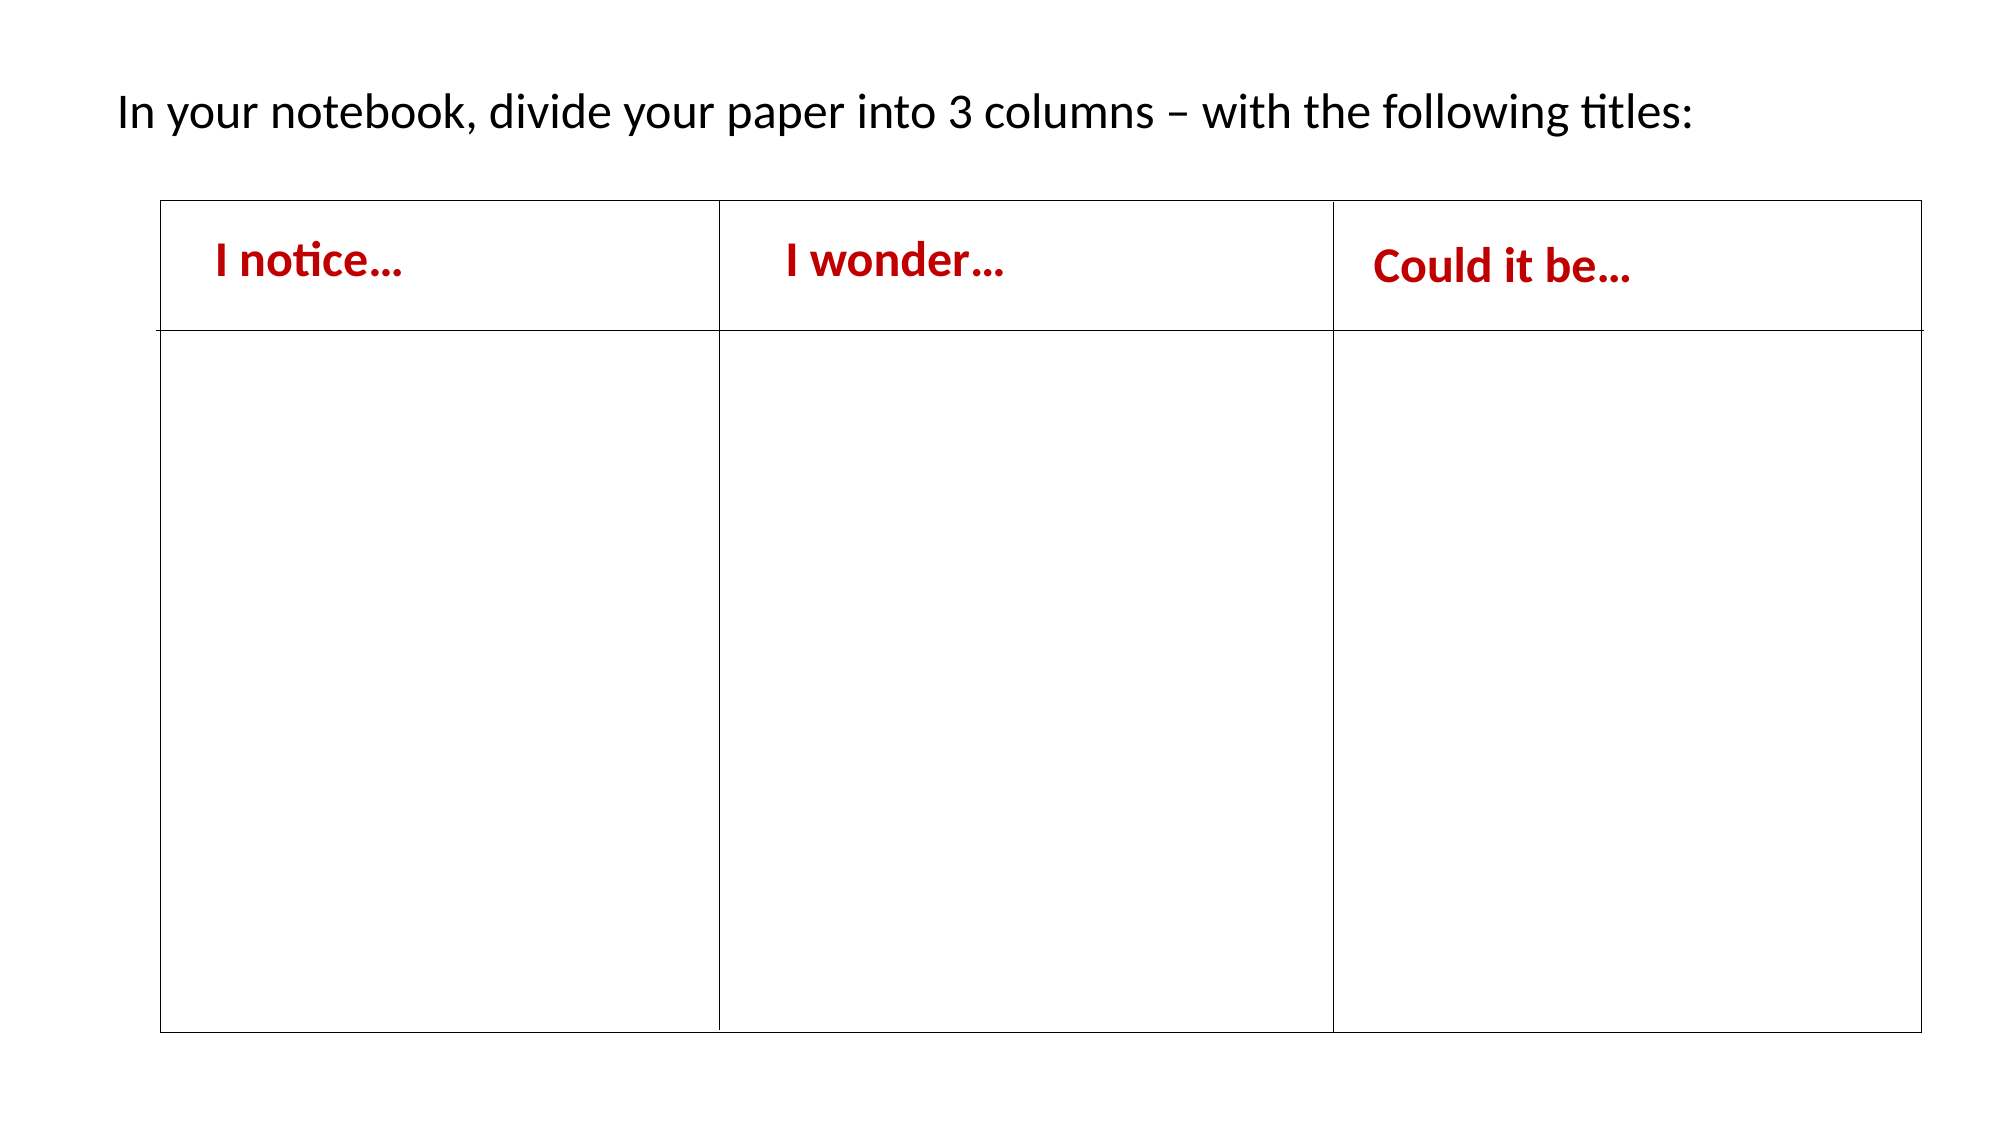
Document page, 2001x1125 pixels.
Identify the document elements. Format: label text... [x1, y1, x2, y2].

text_box Could it be… [1358, 225, 1840, 300]
text_box I wonder… [770, 219, 1252, 294]
text_box I notice… [200, 219, 681, 294]
text_box [1334, 331, 1922, 1033]
text_box [160, 331, 1333, 1033]
text_box [720, 200, 1922, 330]
text_box In your notebook, divide your paper into 3 columns – with the following titles: [102, 70, 1839, 146]
text_box [160, 200, 719, 330]
